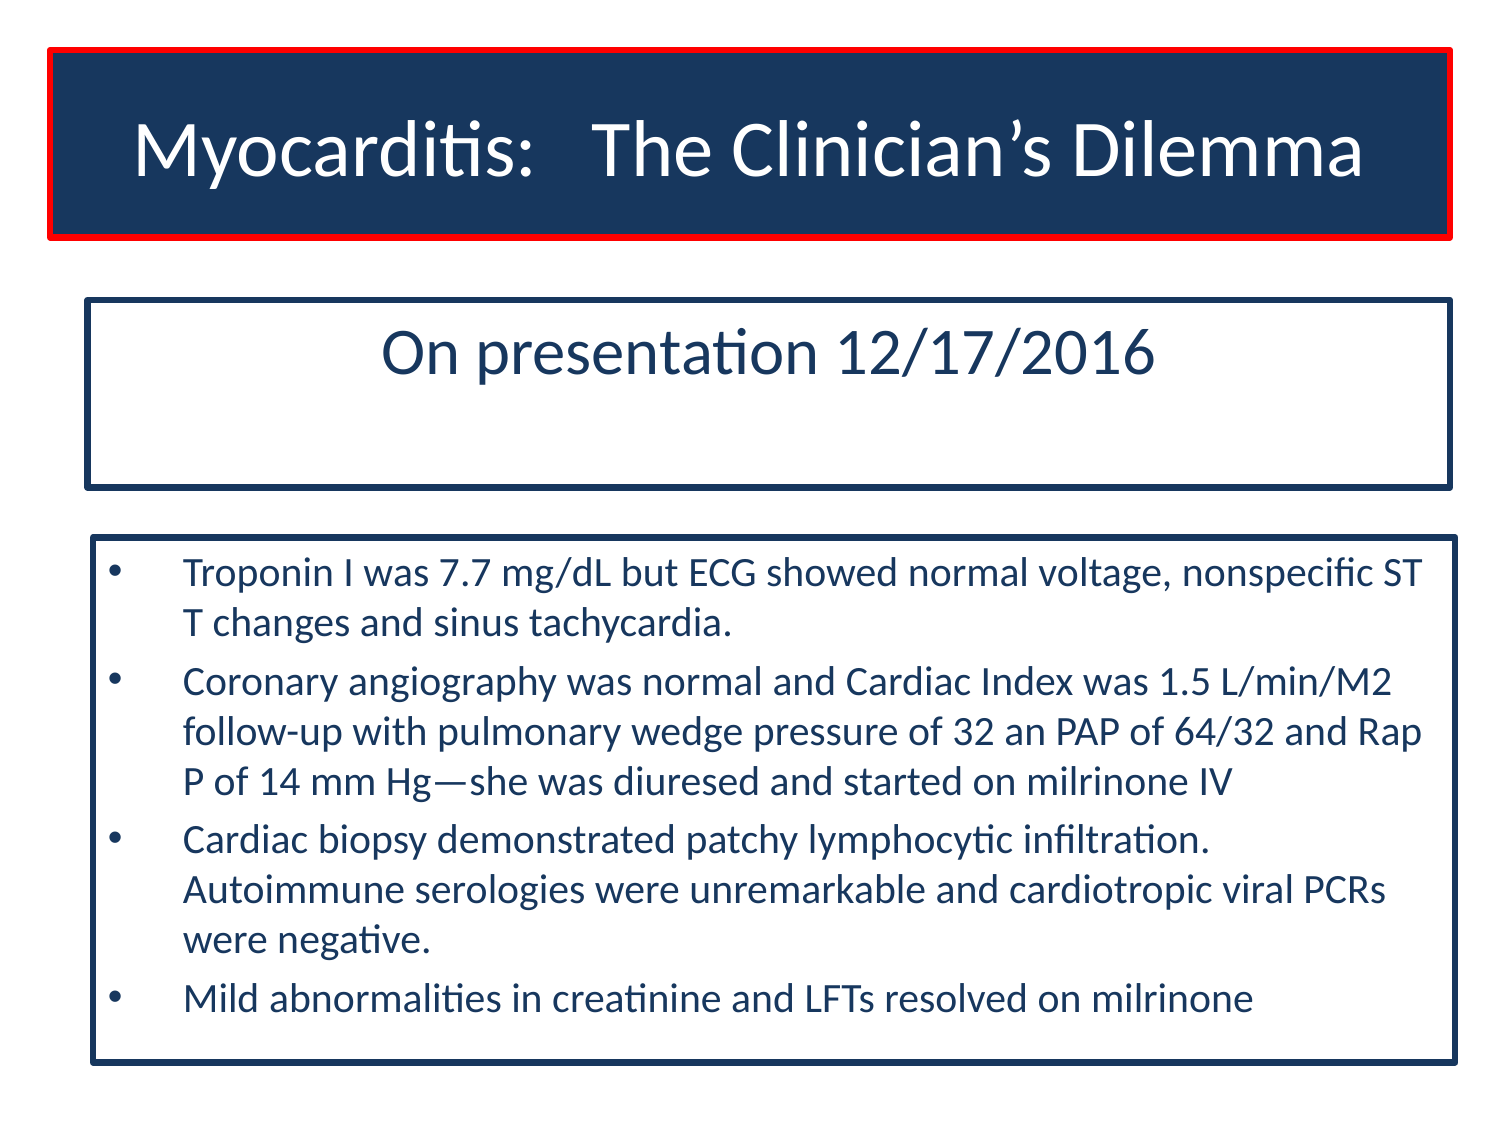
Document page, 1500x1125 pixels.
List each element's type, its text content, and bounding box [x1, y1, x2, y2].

subtitle On presentation 12/17/2016 [87, 299, 1450, 488]
title Myocarditis: The Clinician’s Dilemma [50, 50, 1450, 238]
text_box Troponin I was 7.7 mg/dL but ECG showed normal voltage, nonspecific ST T changes and sinus tachycardia. Coronary angiography was normal and Cardiac Index was 1.5 L/min/M2 follow-up with pulmonary wedge pressure of 32 an PAP of 64/32 and Rap P of 14 mm Hg—she was diuresed and started on milrinone IV Cardiac biopsy demonstrated patchy lymphocytic infiltration. Autoimmune serologies were unremarkable and cardiotropic viral PCRs were negative. Mild abnormalities in creatinine and LFTs resolved on milrinone [92, 537, 1456, 1063]
